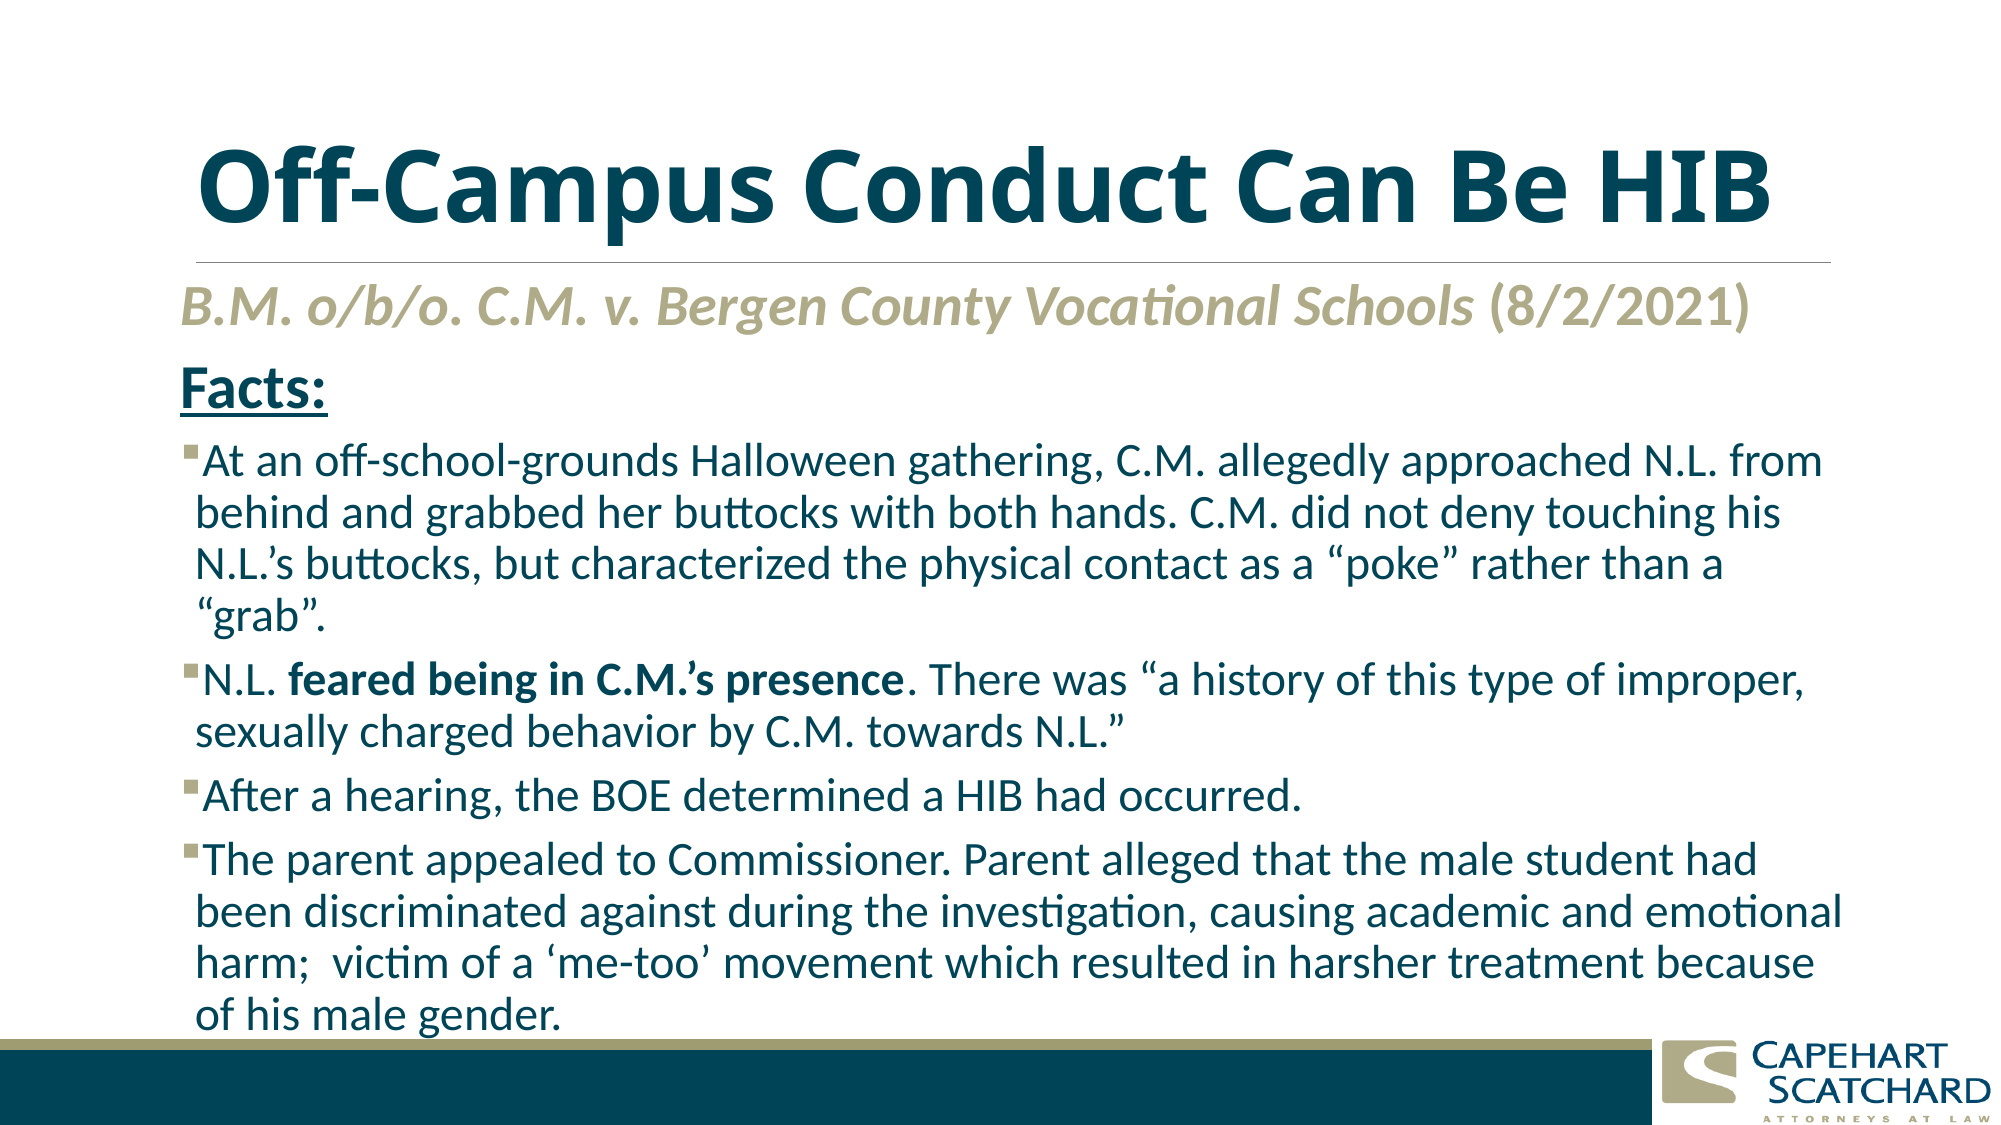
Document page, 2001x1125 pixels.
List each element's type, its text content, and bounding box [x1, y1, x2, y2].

picture [1652, 1031, 2000, 1125]
list B.M. o/b/o. C.M. v. Bergen County Vocational Schools (8/2/2021) Facts: At an off-school-grounds Halloween gathering, C.M. allegedly approached N.L. from behind and grabbed her buttocks with both hands. C.M. did not deny touching his N.L.’s buttocks, but characterized the physical contact as a “poke” rather than a “grab”. N.L. feared being in C.M.’s presence. There was “a history of this type of improper, sexually charged behavior by C.M. towards N.L.” After a hearing, the BOE determined a HIB had occurred. The parent appealed to Commissioner. Parent alleged that the male student had been discriminated against during the investigation, causing academic and emotional harm; victim of a ‘me-too’ movement which resulted in harsher treatment because of his male gender. [180, 267, 1857, 1001]
title Off-Campus Conduct Can Be HIB [180, 99, 1830, 250]
